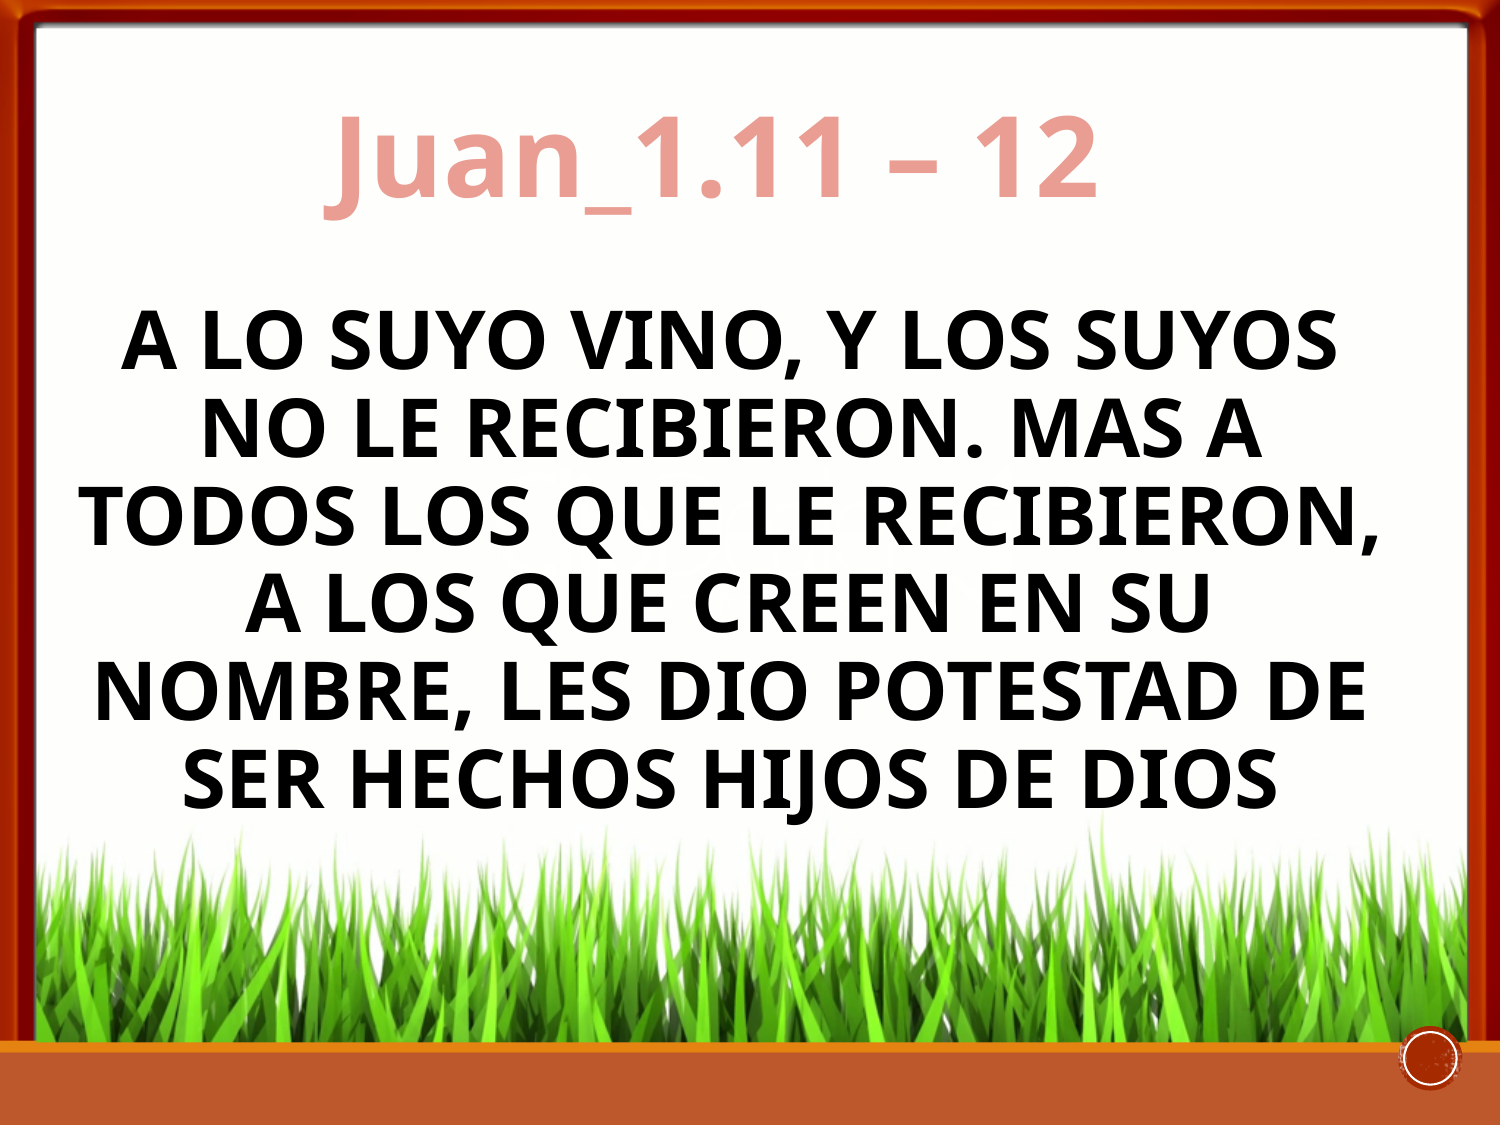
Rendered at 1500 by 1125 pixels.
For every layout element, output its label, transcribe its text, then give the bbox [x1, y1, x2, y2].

title A lo suyo vino, y los suyos no le recibieron. Mas a todos los que le recibieron, a los que creen en su nombre, les dio potestad de ser hechos hijos de Dios [54, 250, 1408, 875]
picture [0, 0, 1500, 1125]
text_box Juan_1.11 – 12 [317, 77, 1145, 228]
